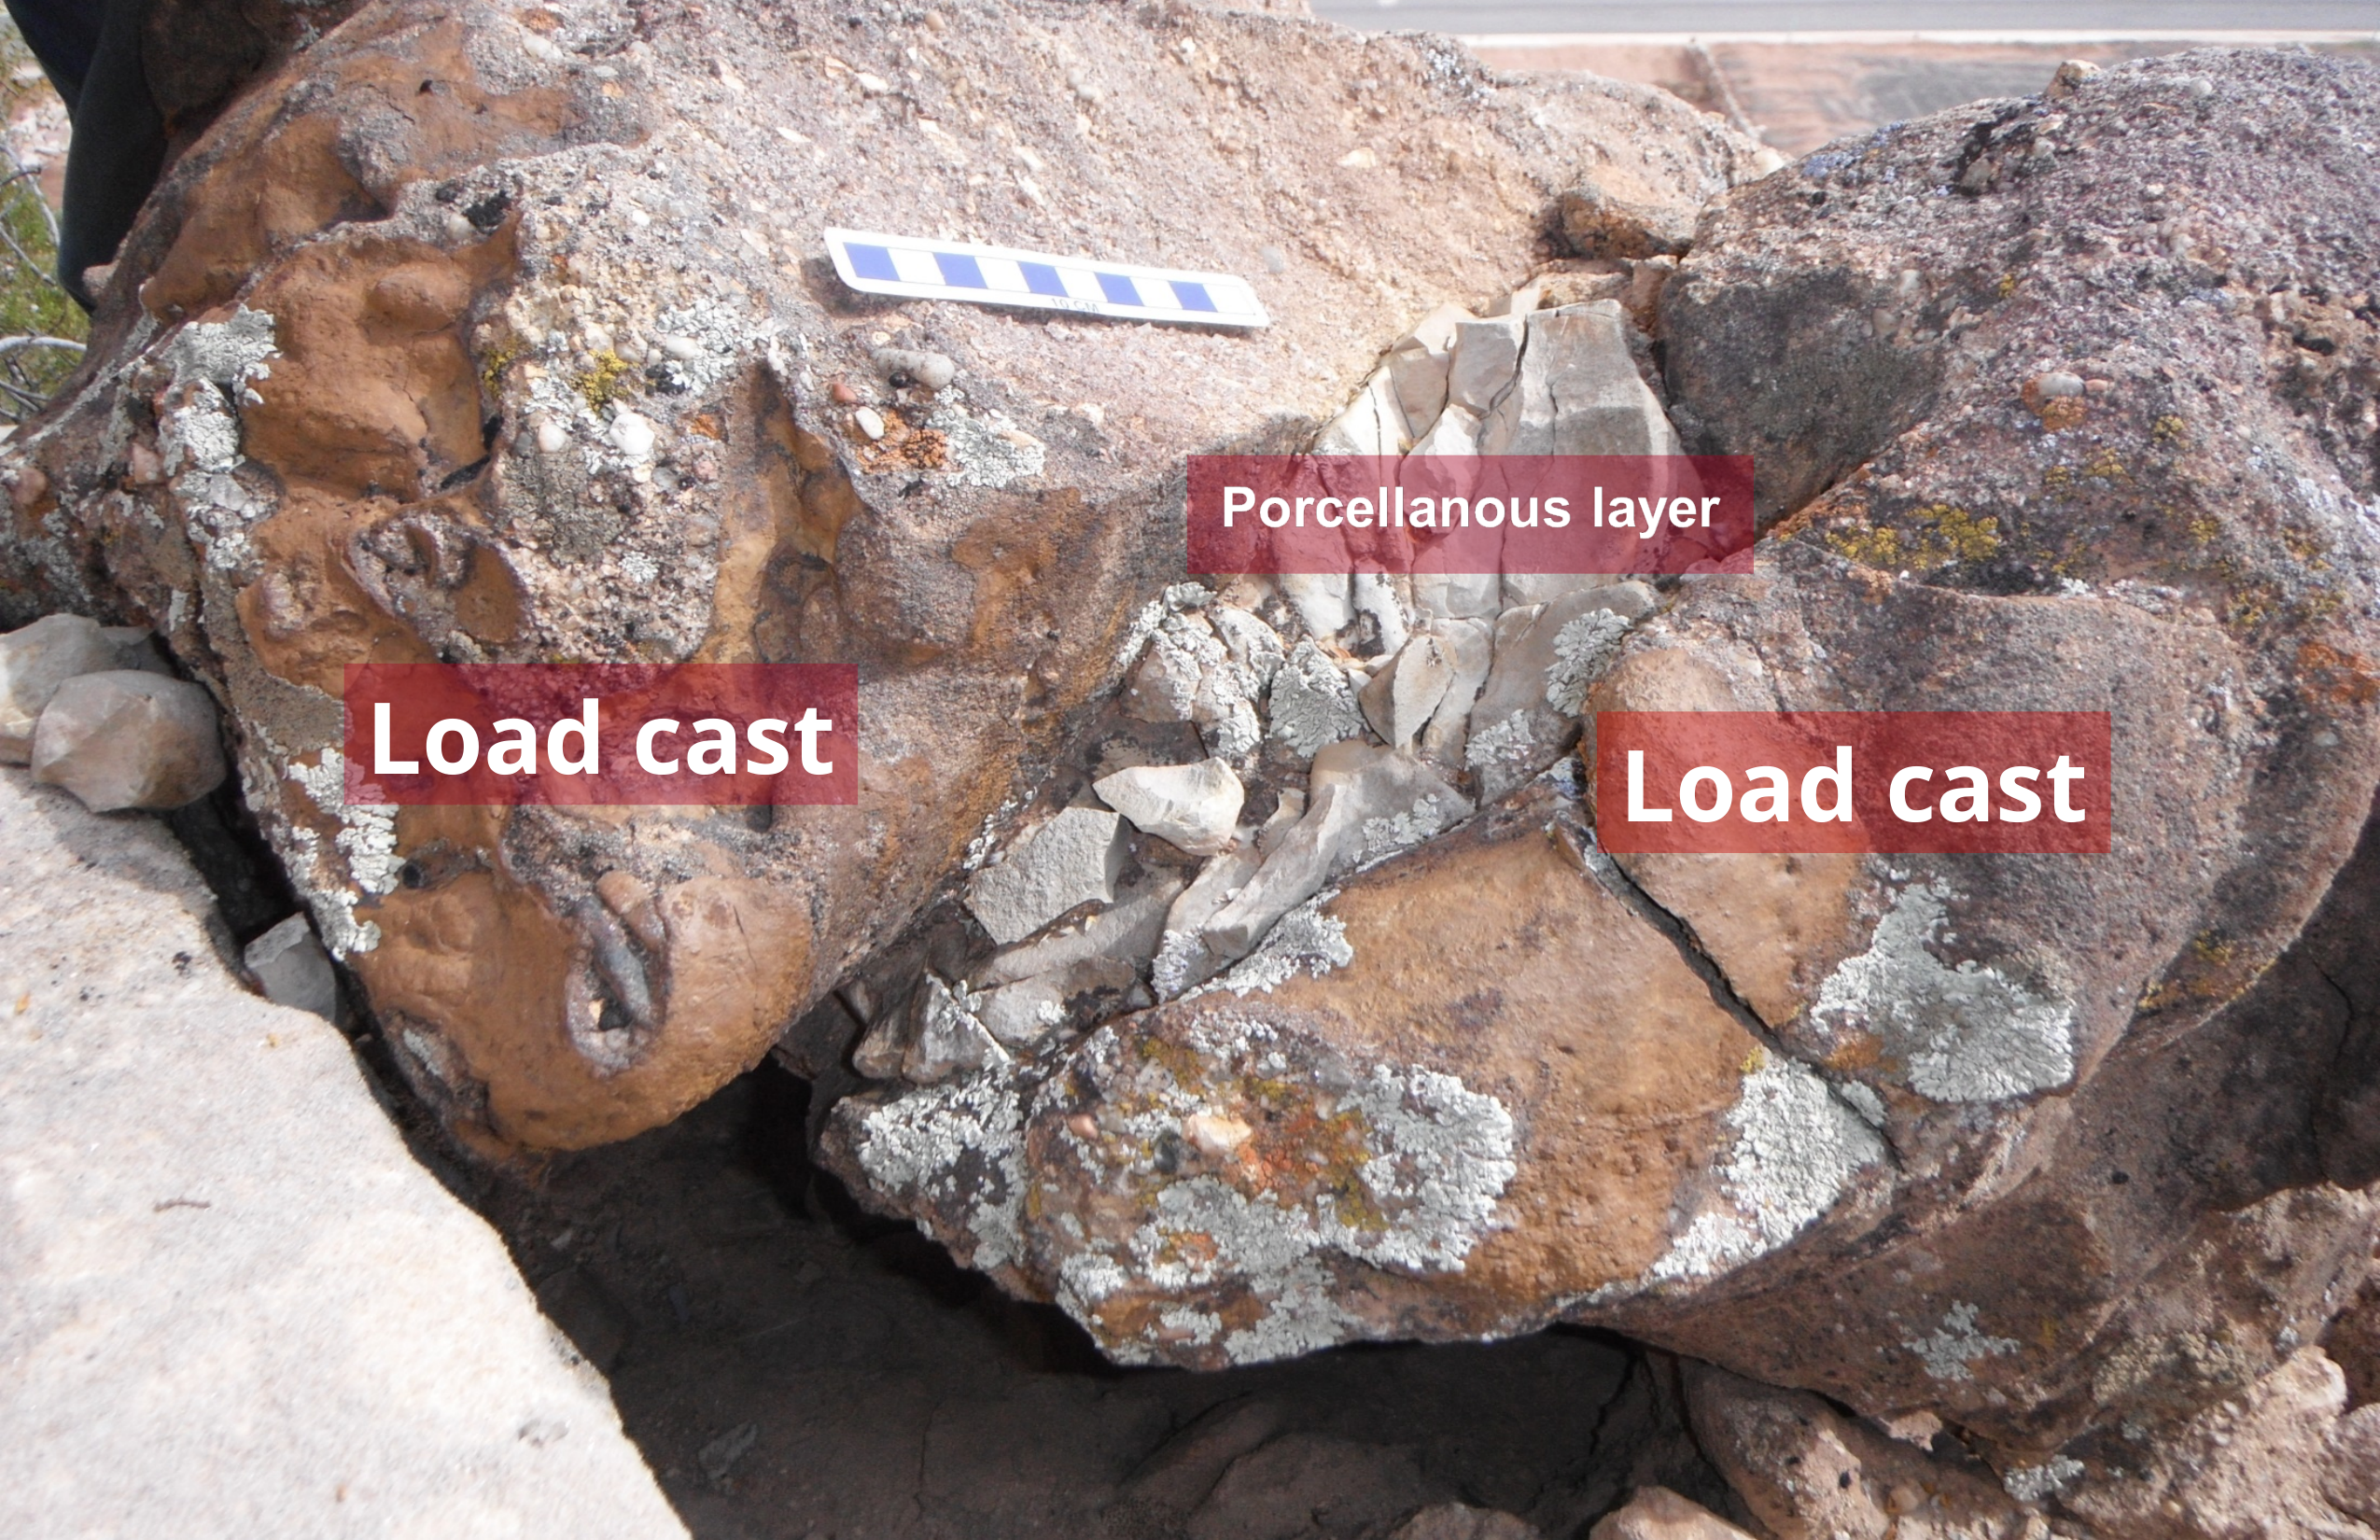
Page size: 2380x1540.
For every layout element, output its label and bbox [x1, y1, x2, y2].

list [0, 0, 2380, 1540]
picture [1186, 455, 1755, 574]
